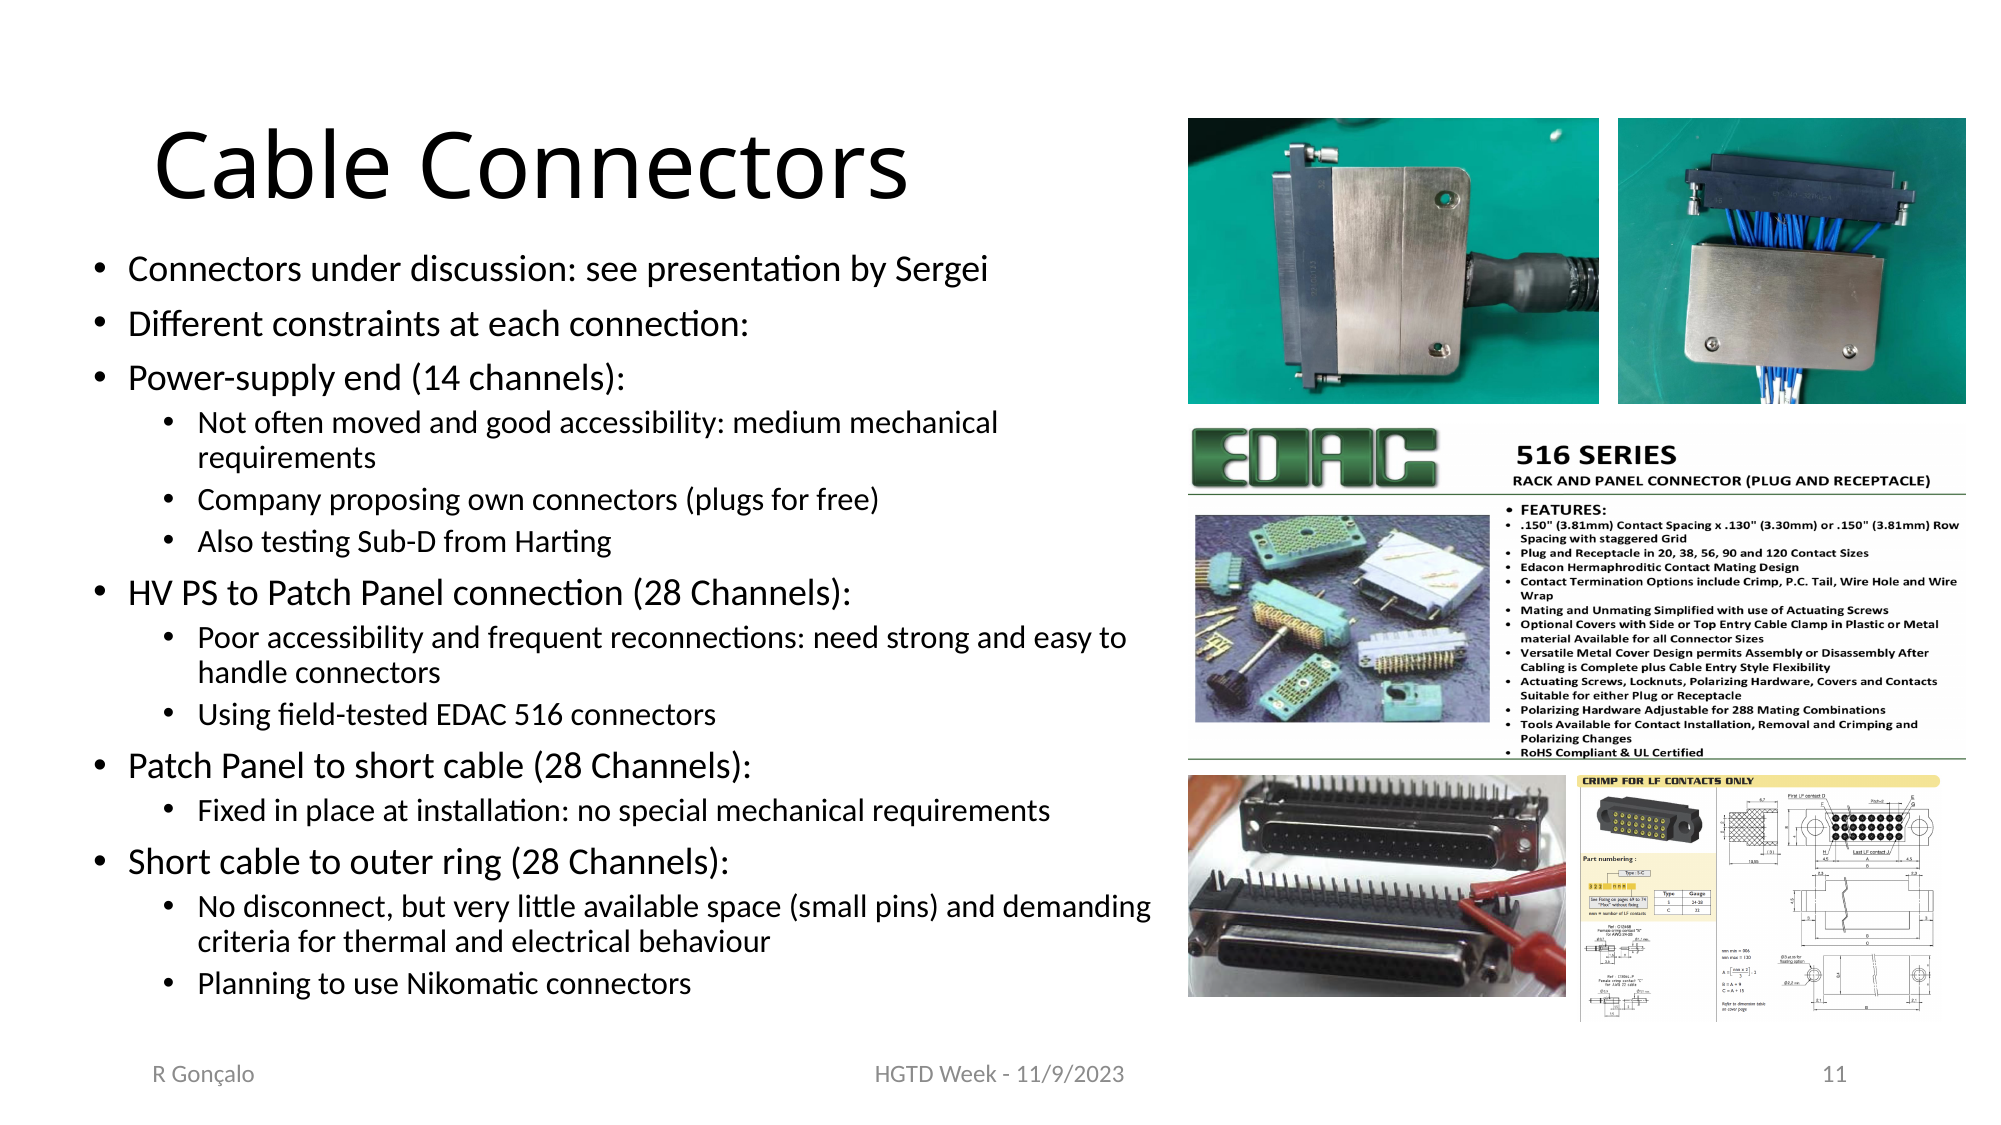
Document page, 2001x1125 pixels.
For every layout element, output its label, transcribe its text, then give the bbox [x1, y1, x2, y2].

slide_number 11 [1412, 1042, 1863, 1103]
slide_number R Gonçalo [137, 1042, 588, 1103]
picture [1188, 423, 1966, 761]
picture [1618, 118, 1966, 404]
footer HGTD Week - 11/9/2023 [662, 1042, 1338, 1103]
title Cable Connectors [137, 59, 1863, 278]
picture [1576, 775, 1942, 1023]
picture [1188, 775, 1566, 997]
picture [1188, 118, 1599, 404]
list Connectors under discussion: see presentation by Sergei Different constraints at each connection: Power-supply end (14 channels): Not often moved and good accessibility: medium mechanical requirements Company proposing own connectors (plugs for free) Also testing Sub-D from Harting HV PS to Patch Panel connection (28 Channels): Poor accessibility and frequent reconnections: need strong and easy to handle connectors Using field-tested EDAC 516 connectors Patch Panel to short cable (28 Channels): Fixed in place at installation: no special mechanical requirements Short cable to outer ring (28 Channels): No disconnect, but very little available space (small pins) and demanding criteria for thermal and electrical behaviour Planning to use Nikomatic connectors [78, 241, 1189, 1014]
